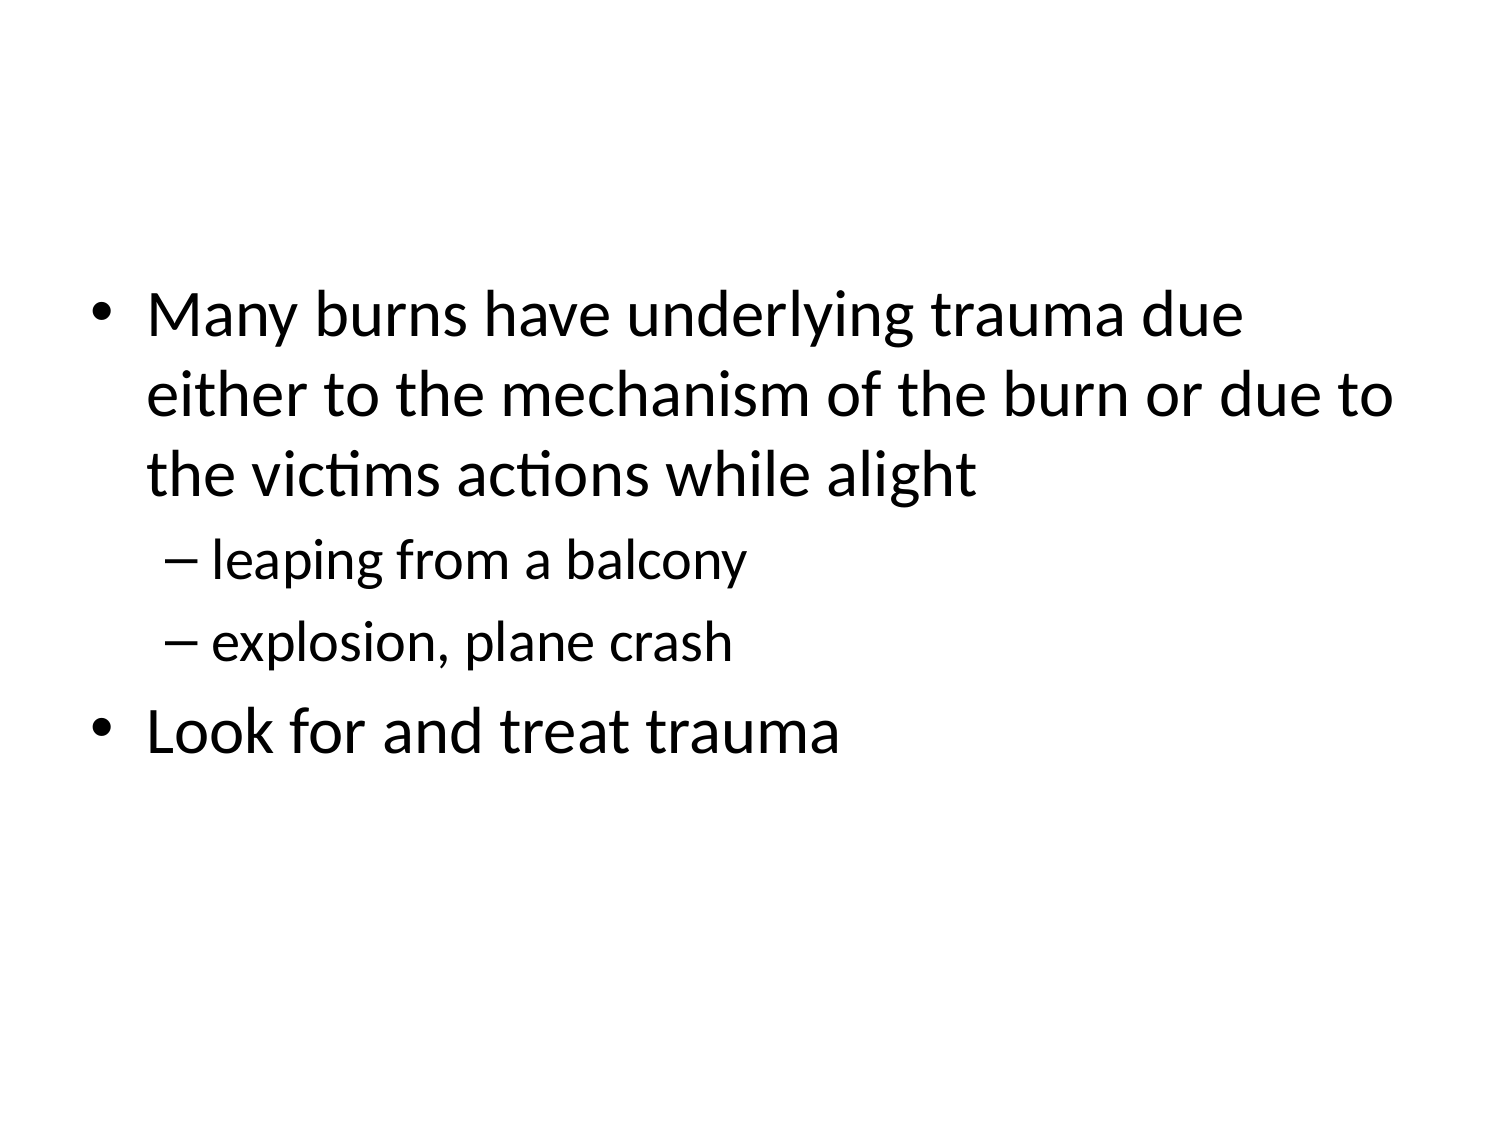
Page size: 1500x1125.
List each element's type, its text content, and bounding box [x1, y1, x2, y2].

list Many burns have underlying trauma due either to the mechanism of the burn or due to the victims actions while alight leaping from a balcony explosion, plane crash Look for and treat trauma [75, 262, 1425, 1005]
